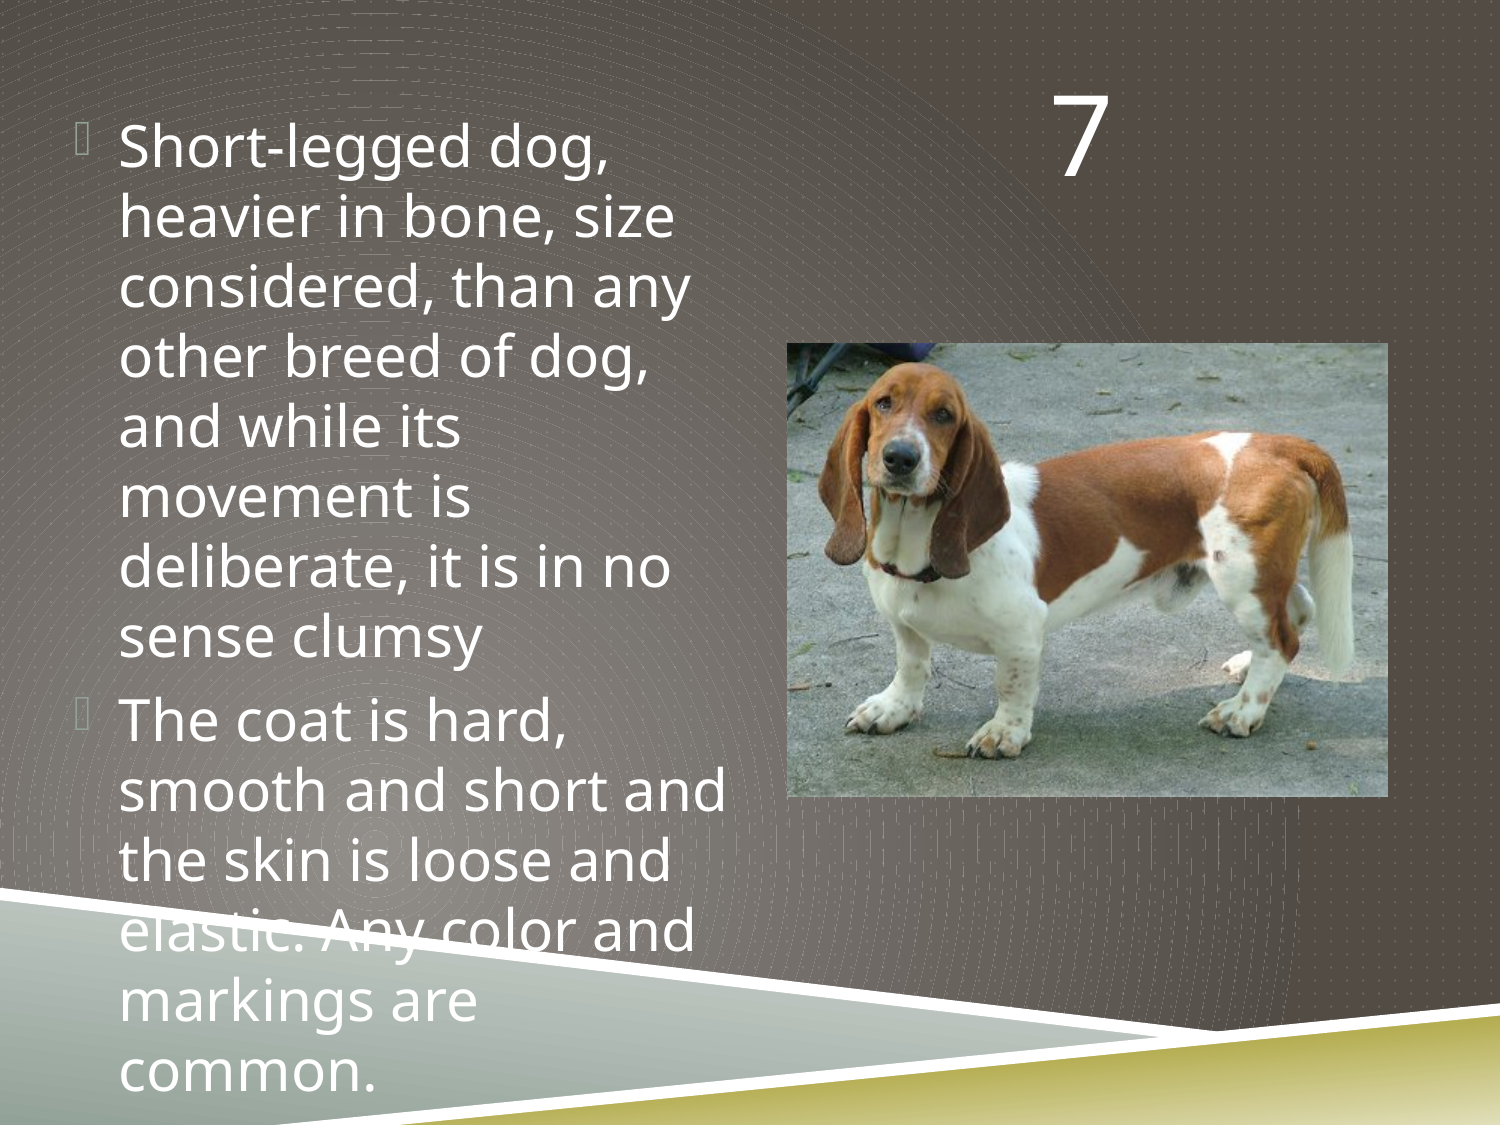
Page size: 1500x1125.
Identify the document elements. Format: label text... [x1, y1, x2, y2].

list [787, 343, 1388, 797]
list Short-legged dog, heavier in bone, size considered, than any other breed of dog, and while its movement is deliberate, it is in no sense clumsy The coat is hard, smooth and short and the skin is loose and elastic. Any color and markings are common. [62, 101, 750, 738]
title 7 [762, 37, 1400, 225]
